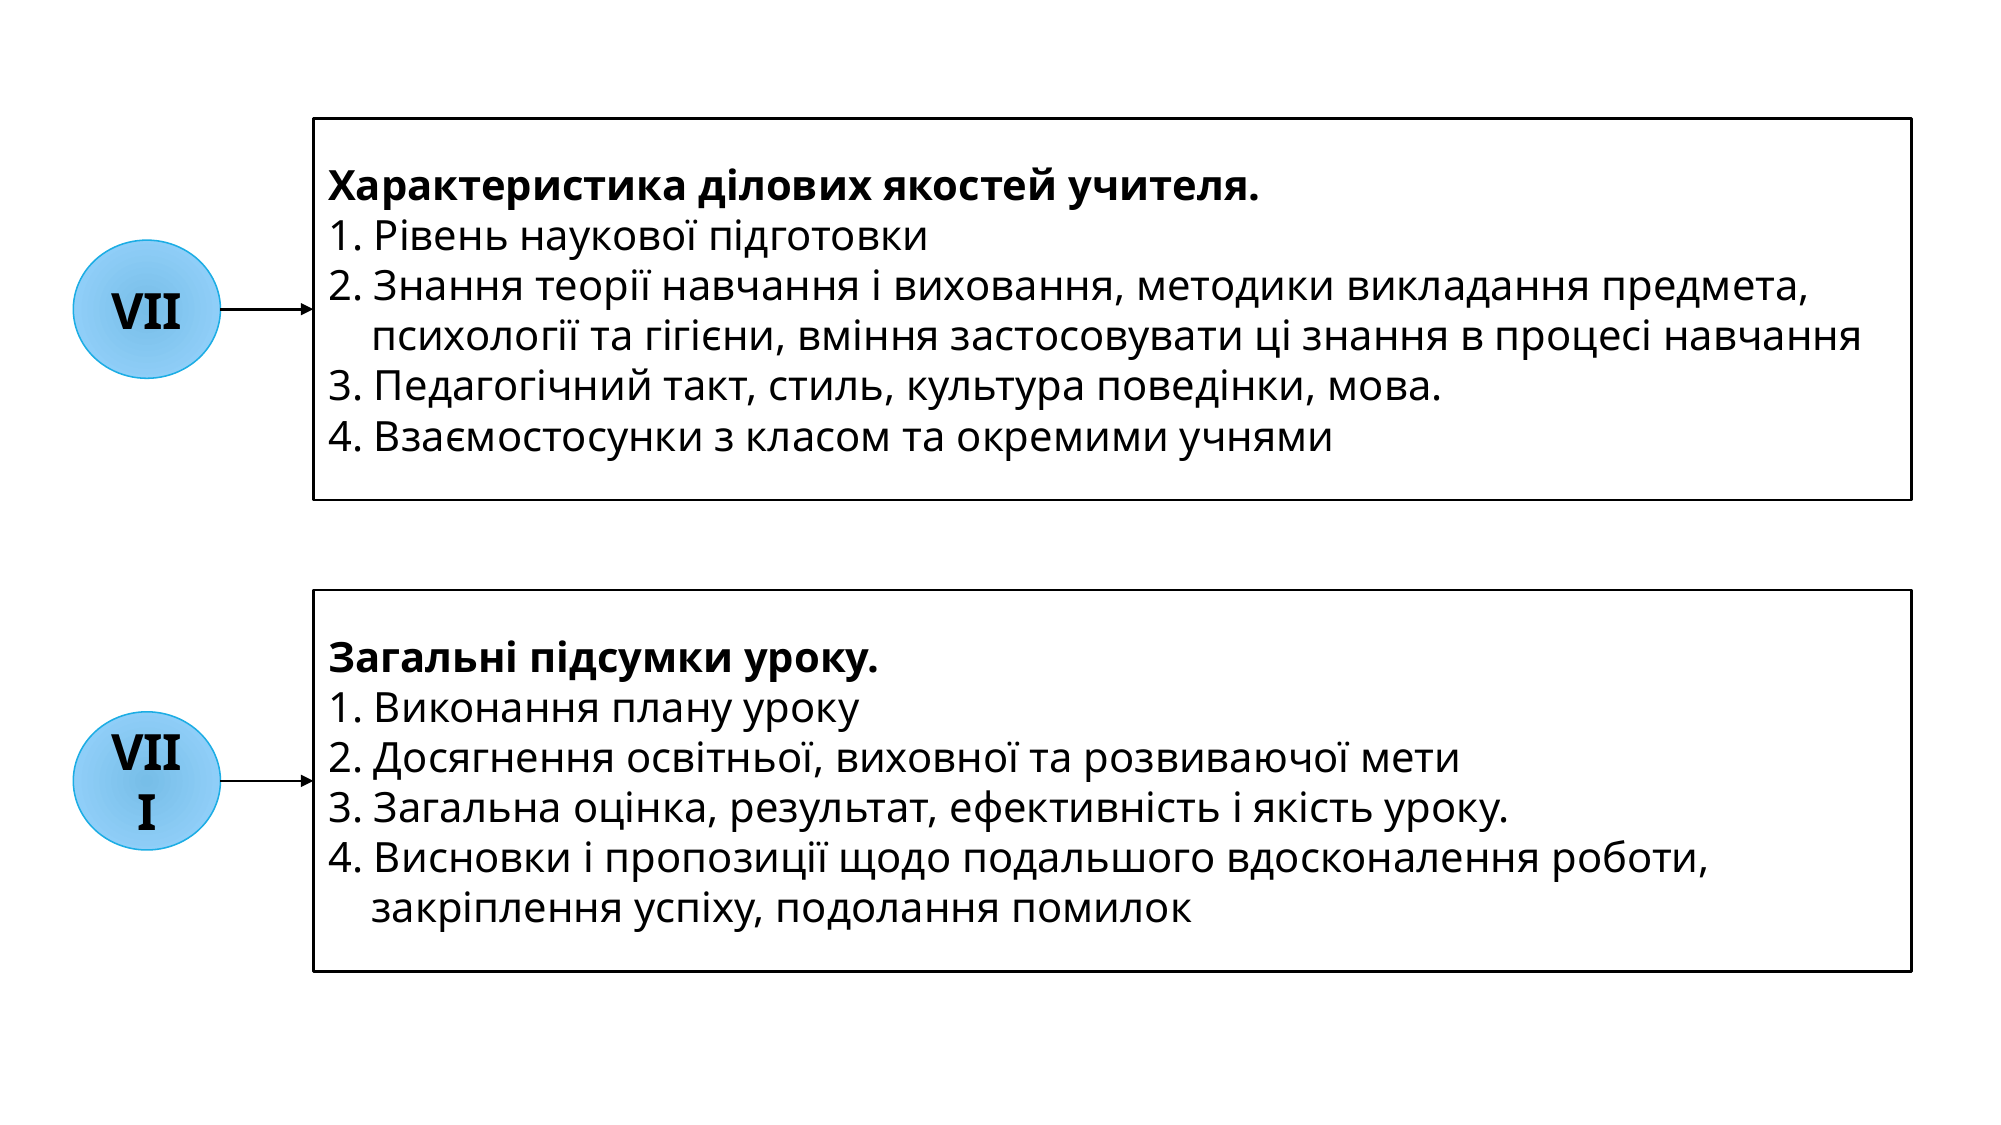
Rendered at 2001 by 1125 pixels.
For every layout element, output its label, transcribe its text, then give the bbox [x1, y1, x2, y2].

text_box VІІІ [72, 711, 222, 851]
text_box Характеристика ділових якостей учителя. 1. Рівень наукової підготовки 2. Знання теорії навчання і виховання, методики викладання предмета, психології та гігієни, вміння застосовувати ці знання в процесі навчання 3. Педагогічний такт, стиль, культура поведінки, мова. 4. Взаємостосунки з класом та окремими учнями [312, 117, 1913, 501]
text_box Загальні підсумки уроку. 1. Виконання плану уроку 2. Досягнення освітньої, виховної та розвиваючої мети 3. Загальна оцінка, результат, ефективність і якість уроку. 4. Висновки і пропозиції щодо подальшого вдосконалення роботи, закріплення успіху, подолання помилок [312, 589, 1913, 973]
text_box VІІ [72, 239, 222, 380]
